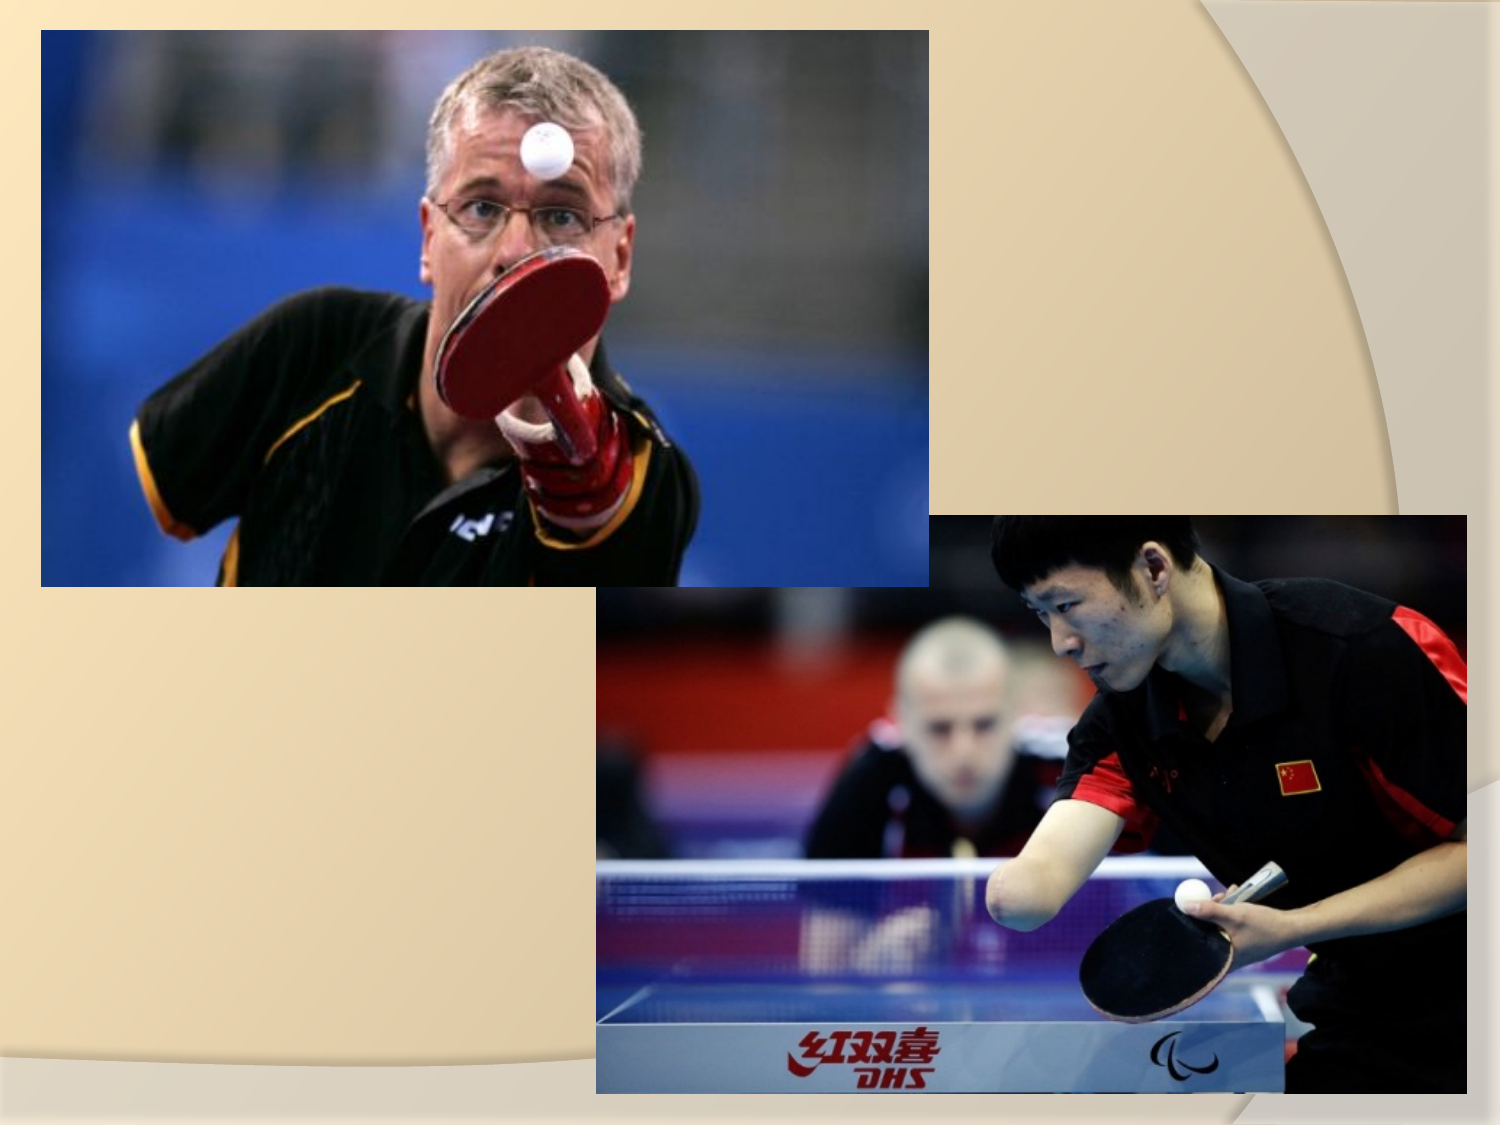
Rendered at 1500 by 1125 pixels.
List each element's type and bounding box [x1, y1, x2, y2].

picture [41, 30, 1467, 1095]
